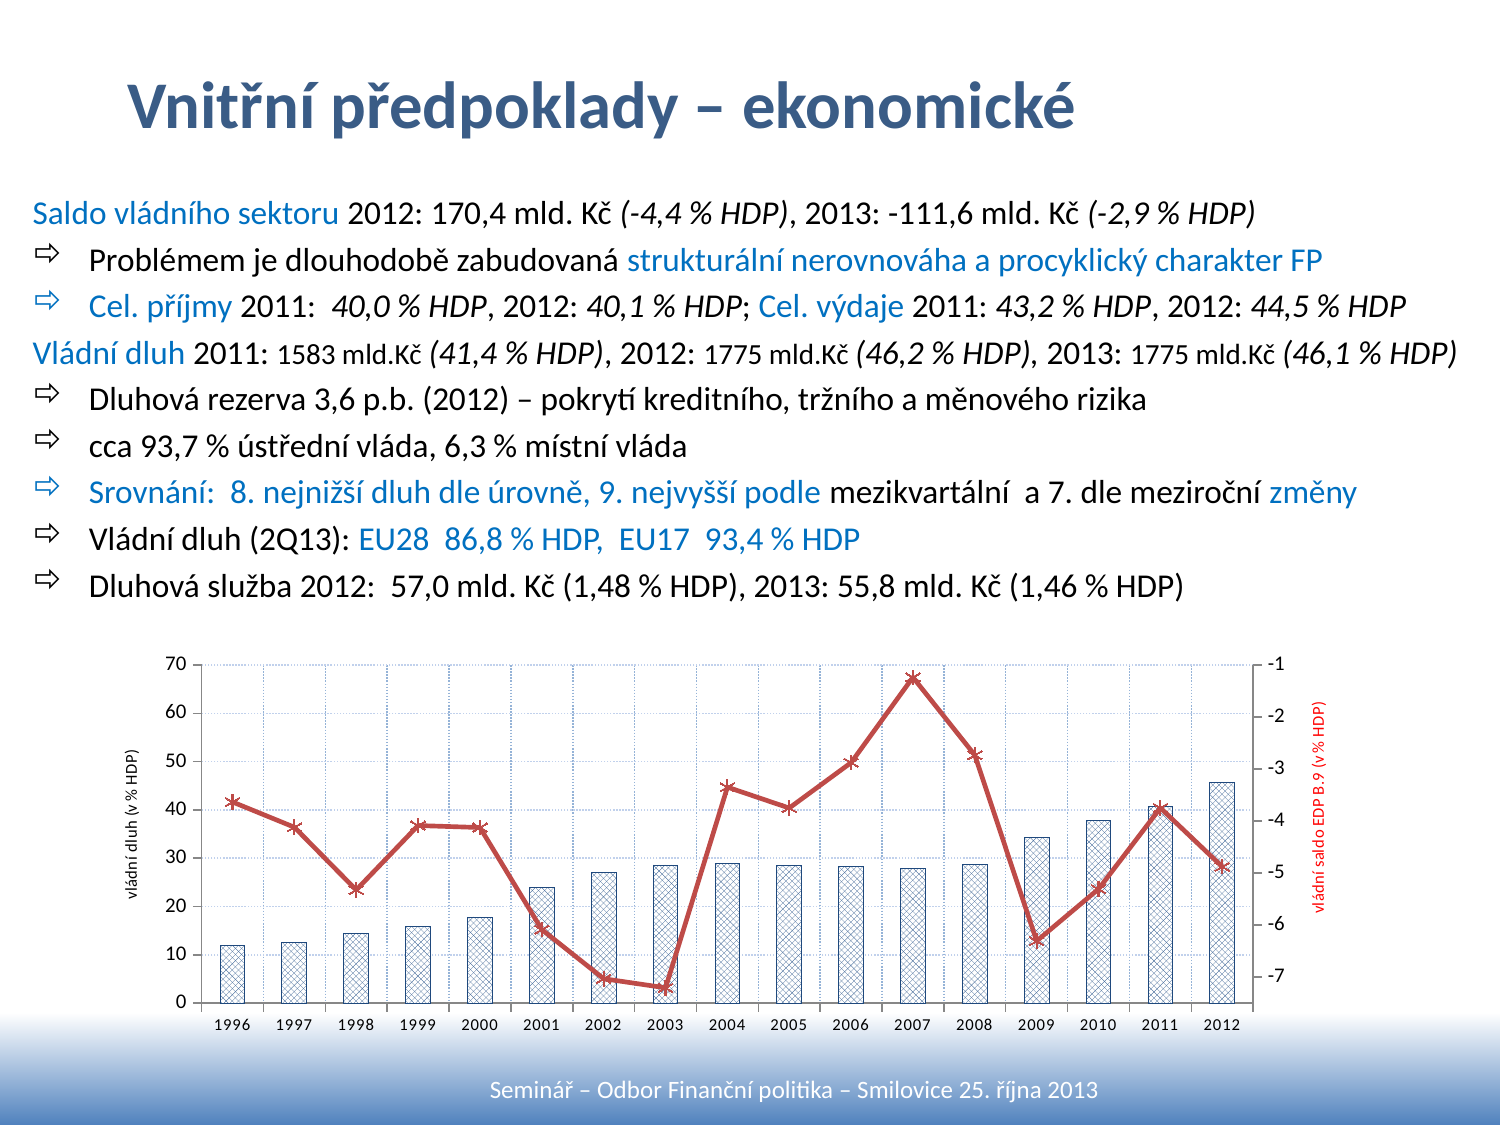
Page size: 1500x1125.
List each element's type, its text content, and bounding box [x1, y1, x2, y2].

list Saldo vládního sektoru 2012: 170,4 mld. Kč (-4,4 % HDP), 2013: -111,6 mld. Kč (-2,9 % HDP) Problémem je dlouhodobě zabudovaná strukturální nerovnováha a procyklický charakter FP Cel. příjmy 2011: 40,0 % HDP, 2012: 40,1 % HDP; Cel. výdaje 2011: 43,2 % HDP, 2012: 44,5 % HDP Vládní dluh 2011: 1583 mld.Kč (41,4 % HDP), 2012: 1775 mld.Kč (46,2 % HDP), 2013: 1775 mld.Kč (46,1 % HDP) Dluhová rezerva 3,6 p.b. (2012) – pokrytí kreditního, tržního a měnového rizika cca 93,7 % ústřední vláda, 6,3 % místní vláda Srovnání: 8. nejnižší dluh dle úrovně, 9. nejvyšší podle mezikvartální a 7. dle meziroční změny Vládní dluh (2Q13): EU28 86,8 % HDP, EU17 93,4 % HDP Dluhová služba 2012: 57,0 mld. Kč (1,48 % HDP), 2013: 55,8 mld. Kč (1,46 % HDP) [17, 184, 1495, 657]
footer Seminář – Odbor Finanční politika – Smilovice 25. října 2013 [183, 1058, 1407, 1118]
title Vnitřní předpoklady – ekonomické [112, 54, 1343, 182]
chart [111, 644, 1353, 1036]
